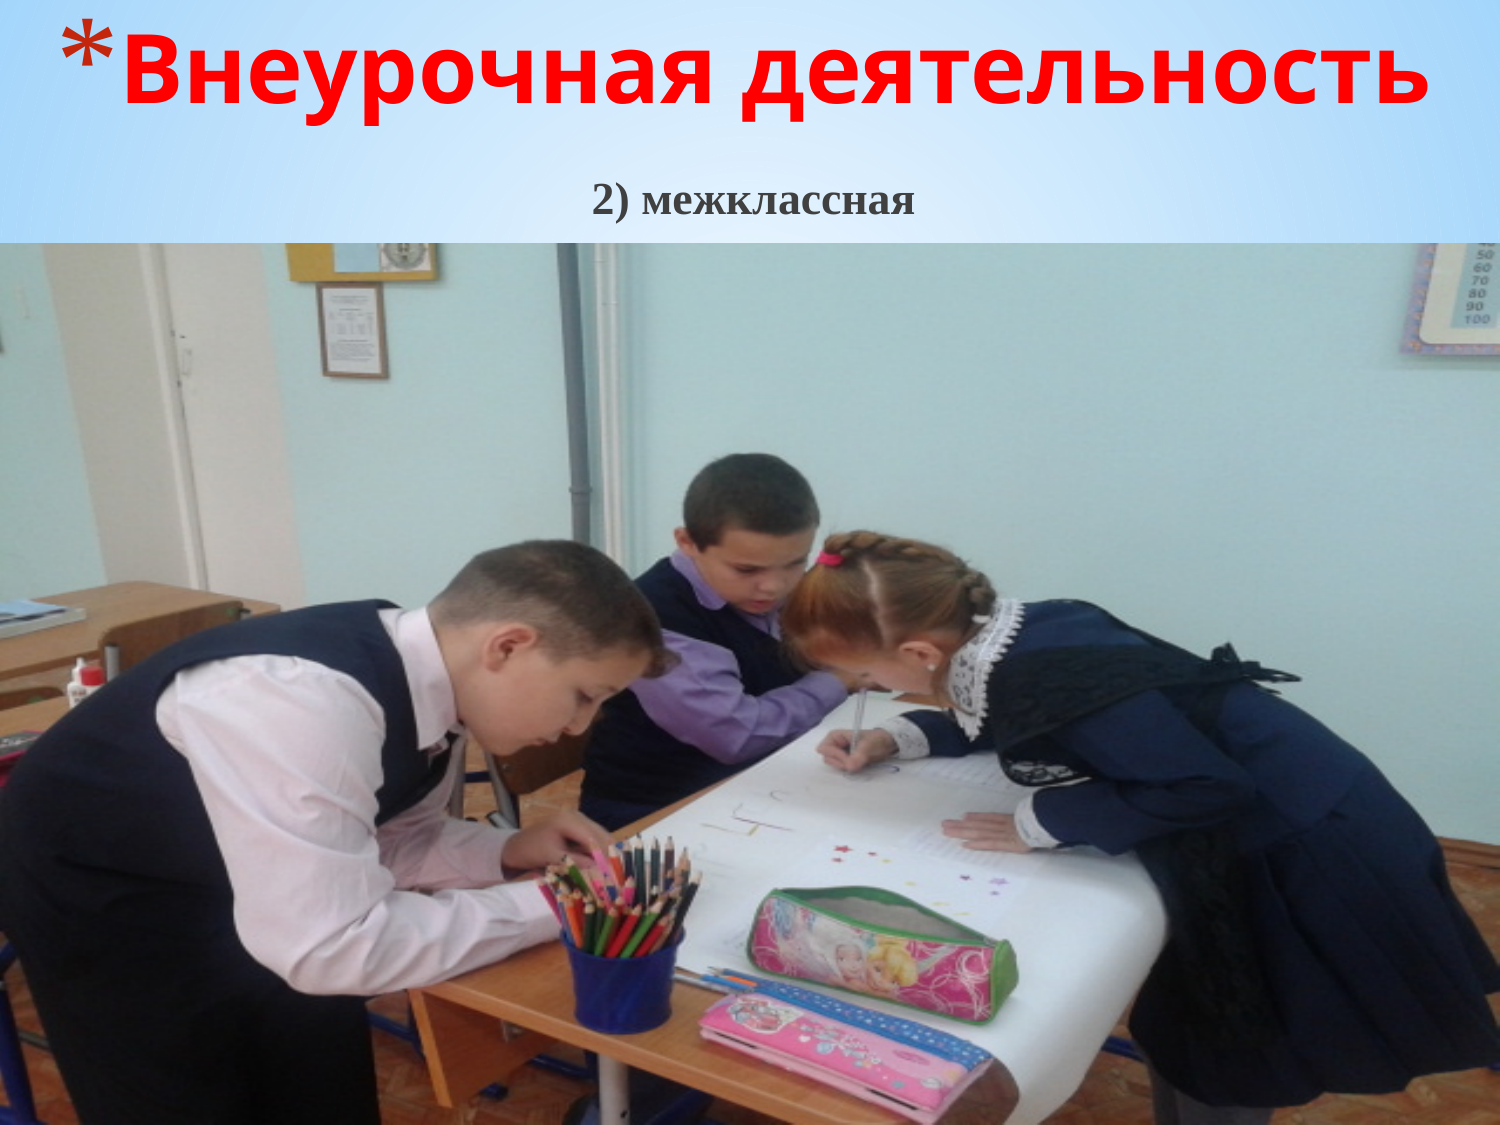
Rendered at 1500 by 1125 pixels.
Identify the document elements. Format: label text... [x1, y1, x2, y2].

picture [0, 243, 1500, 1125]
title Внеурочная деятельность [41, 0, 1447, 160]
list 2) межклассная [0, 160, 1500, 243]
